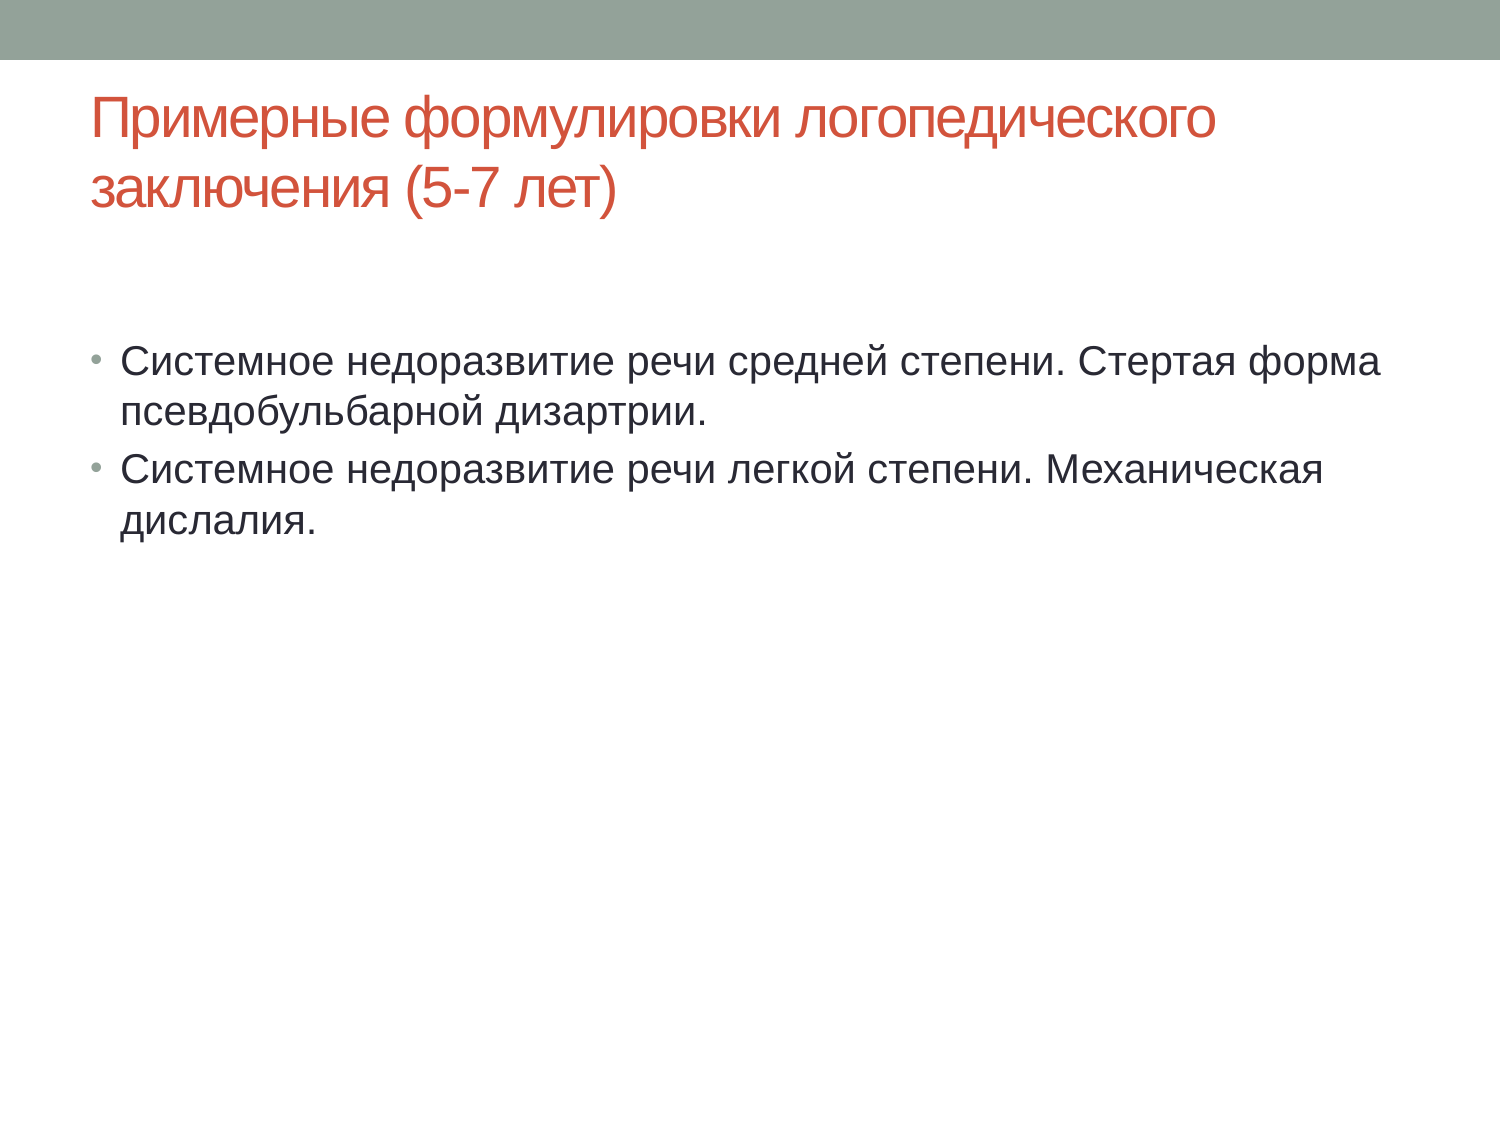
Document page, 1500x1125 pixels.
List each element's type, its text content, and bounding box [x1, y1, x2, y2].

title Примерные формулировки логопедического заключения (5-7 лет) [75, 66, 1425, 232]
list Системное недоразвитие речи средней степени. Стертая форма псевдобульбарной дизартрии. Системное недоразвитие речи легкой степени. Механическая дислалия. [75, 326, 1425, 1063]
